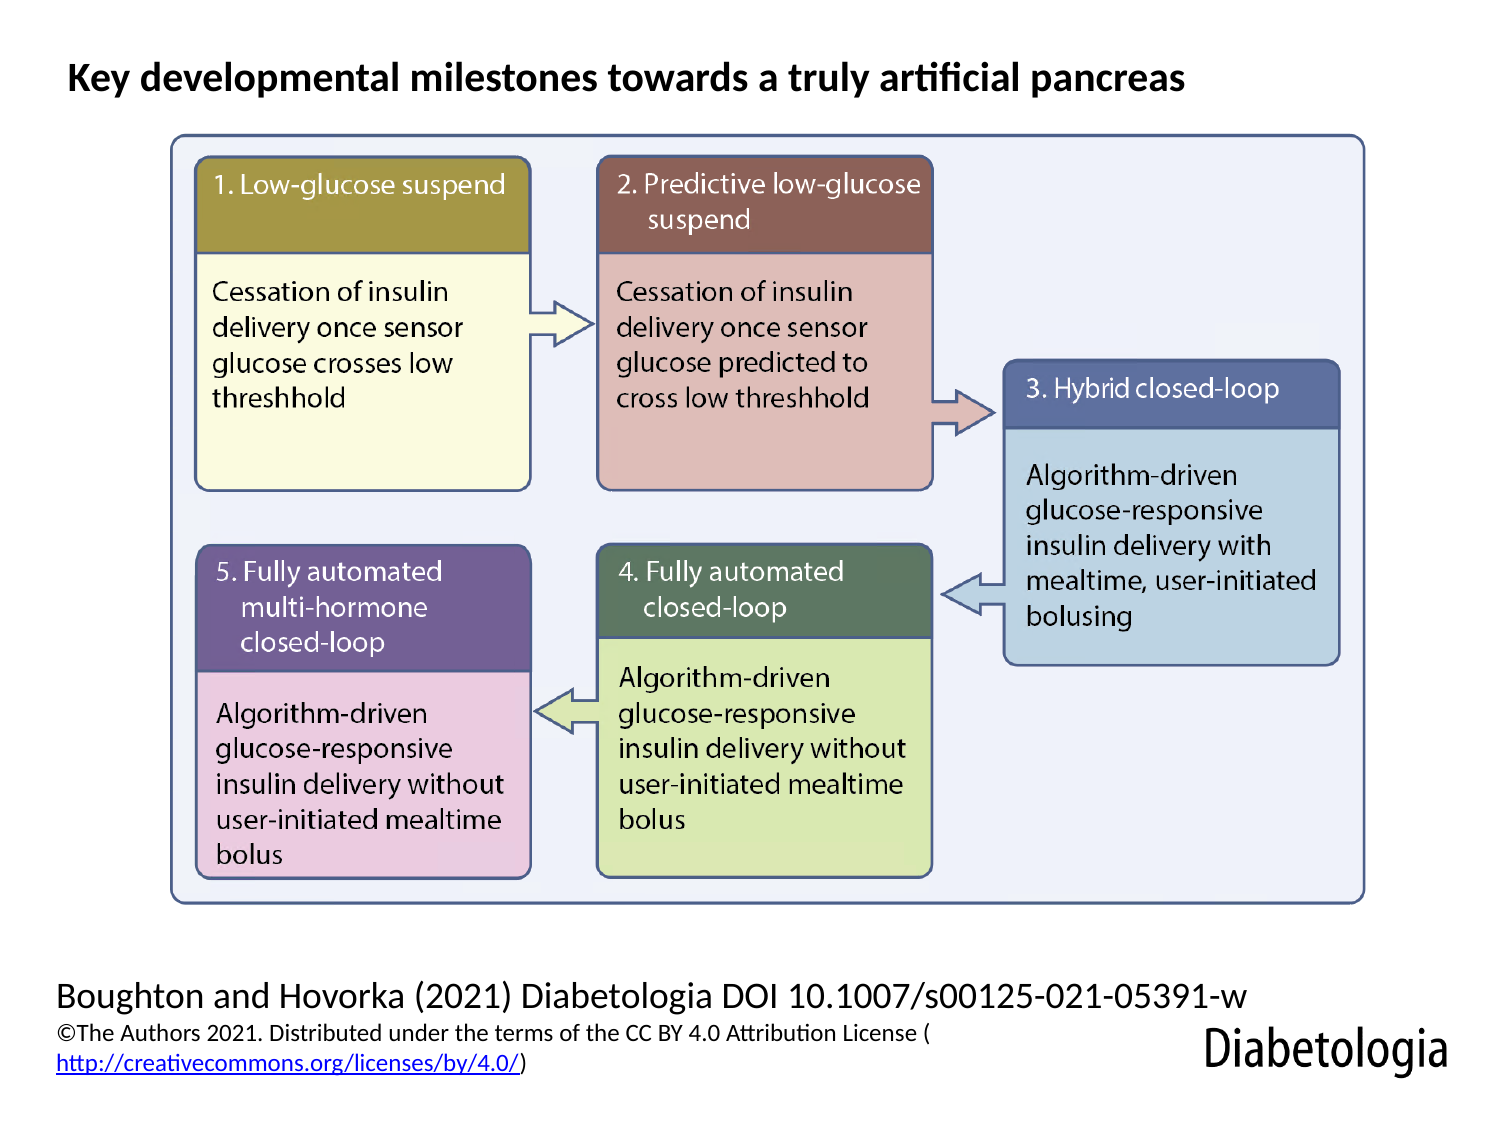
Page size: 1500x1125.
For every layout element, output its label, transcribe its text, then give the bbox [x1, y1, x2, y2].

text_box Key developmental milestones towards a truly artificial pancreas [53, 42, 1483, 108]
picture [167, 133, 1368, 906]
picture [1186, 1011, 1463, 1090]
text_box Boughton and Hovorka (2021) Diabetologia DOI 10.1007/s00125-021-05391-w ©The Authors 2021. Distributed under the terms of the CC BY 4.0 Attribution License (http://creativecommons.org/licenses/by/4.0/) [41, 964, 1353, 1084]
